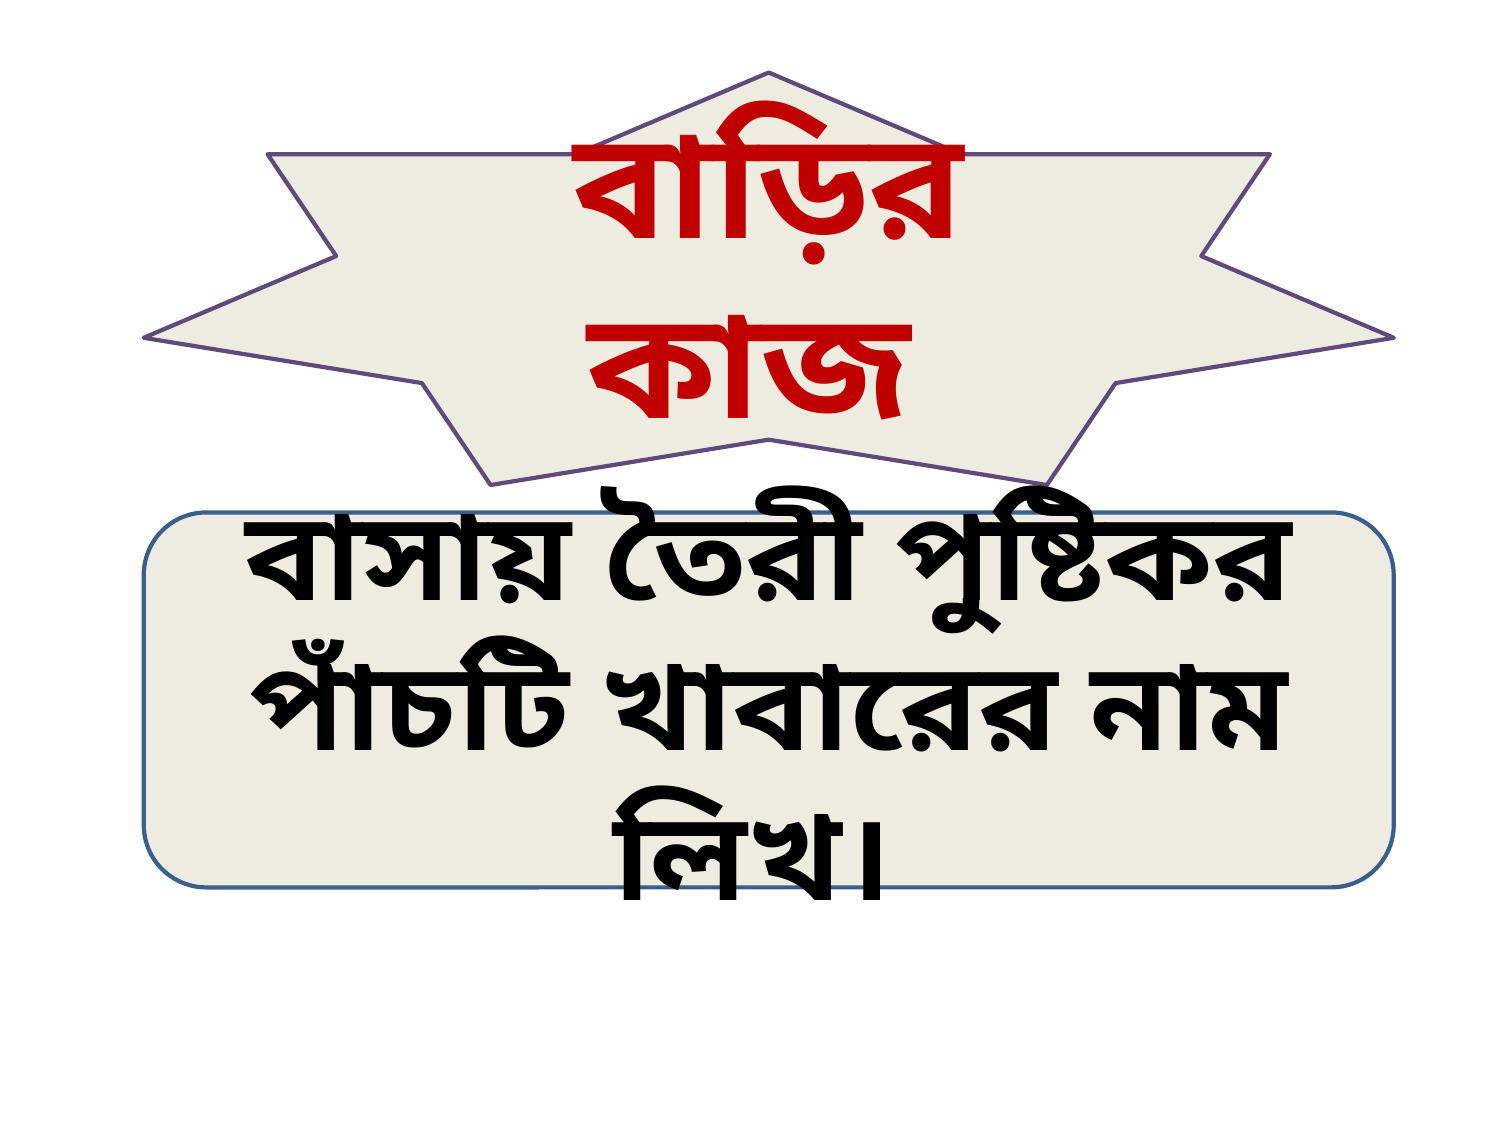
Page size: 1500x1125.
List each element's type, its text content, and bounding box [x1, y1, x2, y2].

text_box বাসায় তৈরী পুষ্টিকর পাঁচটি খাবারের নাম লিখ। [141, 510, 1396, 890]
text_box বাড়ির কাজ [141, 70, 1396, 488]
